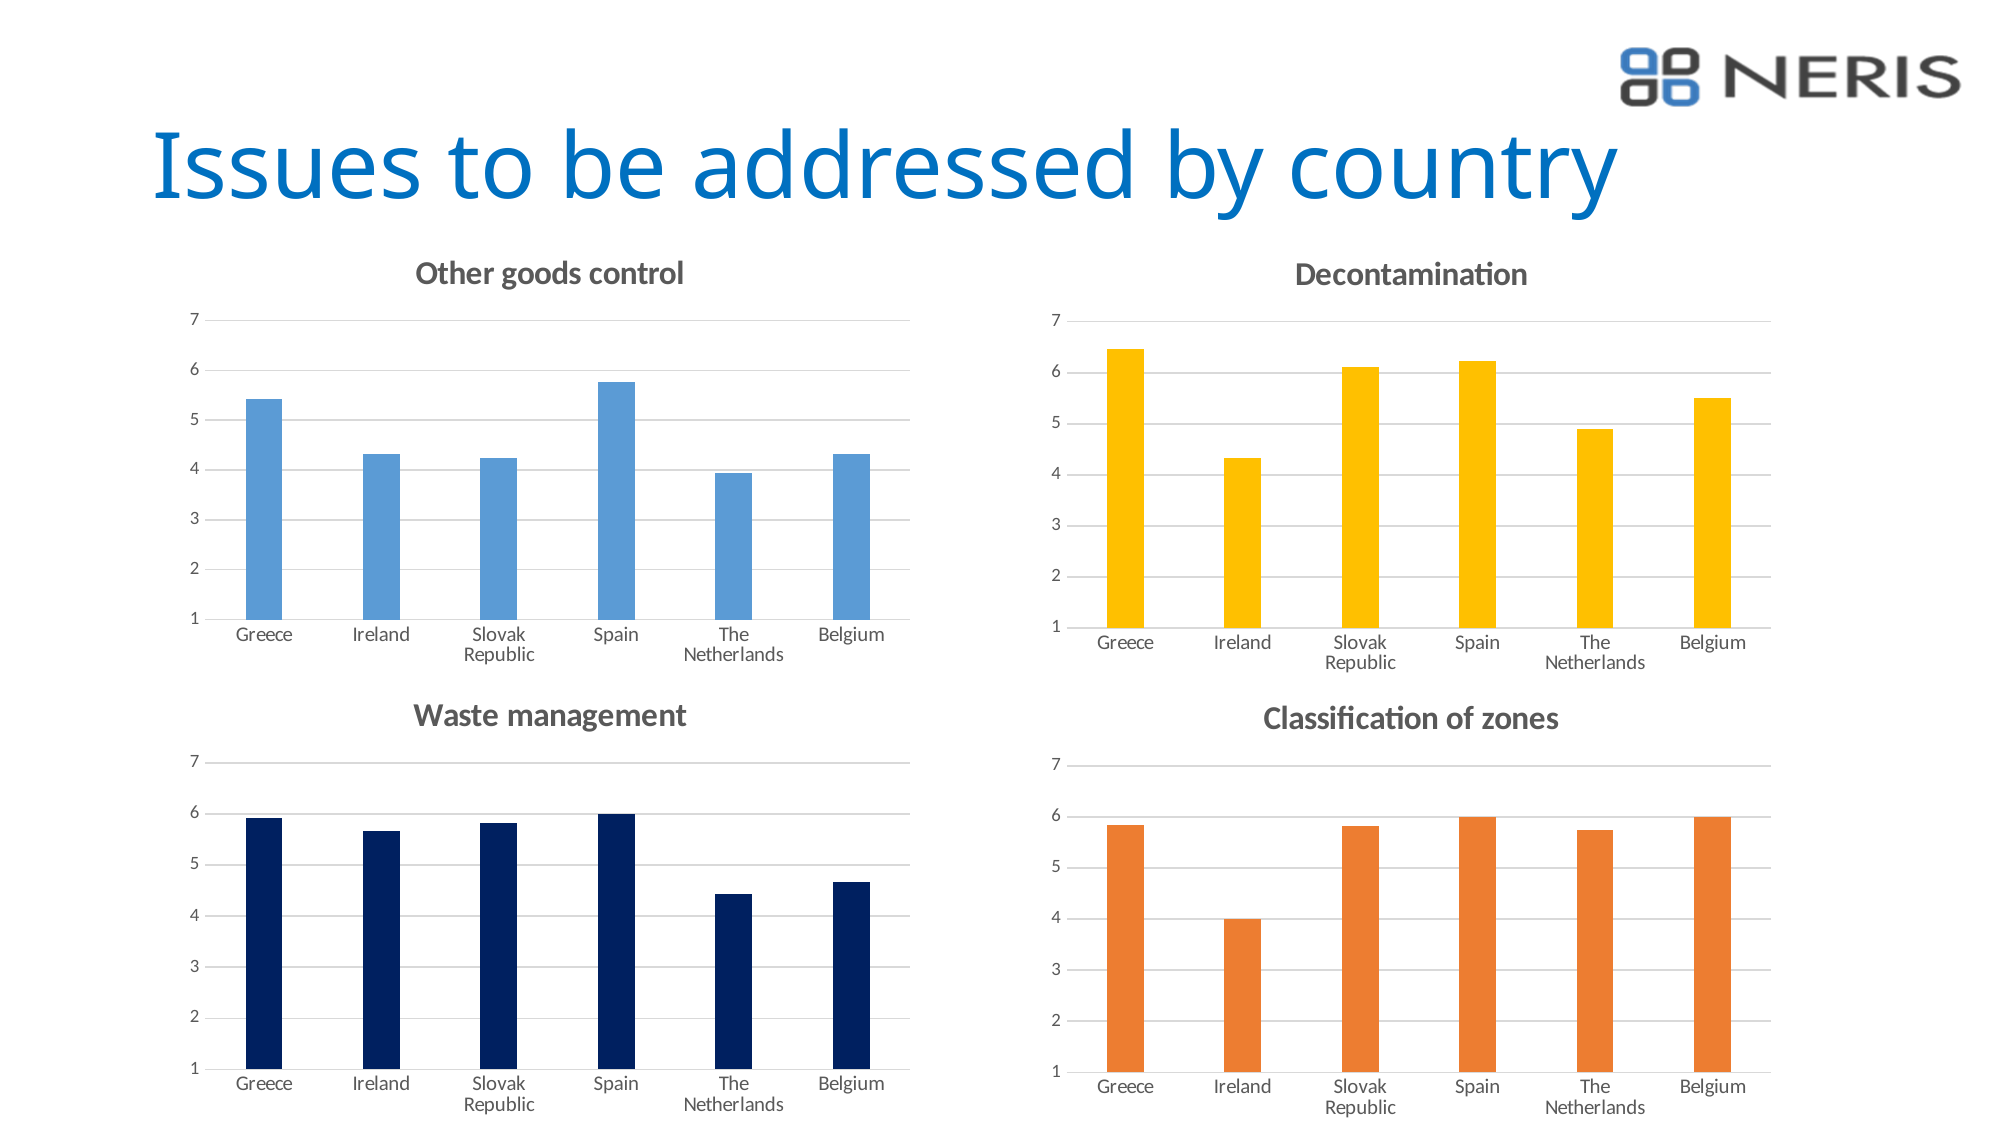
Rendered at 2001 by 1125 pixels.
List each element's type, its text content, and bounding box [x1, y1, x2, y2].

title Issues to be addressed by country [137, 59, 1863, 278]
chart [174, 232, 925, 1125]
chart [1036, 233, 1787, 1125]
picture [1587, 16, 1986, 138]
